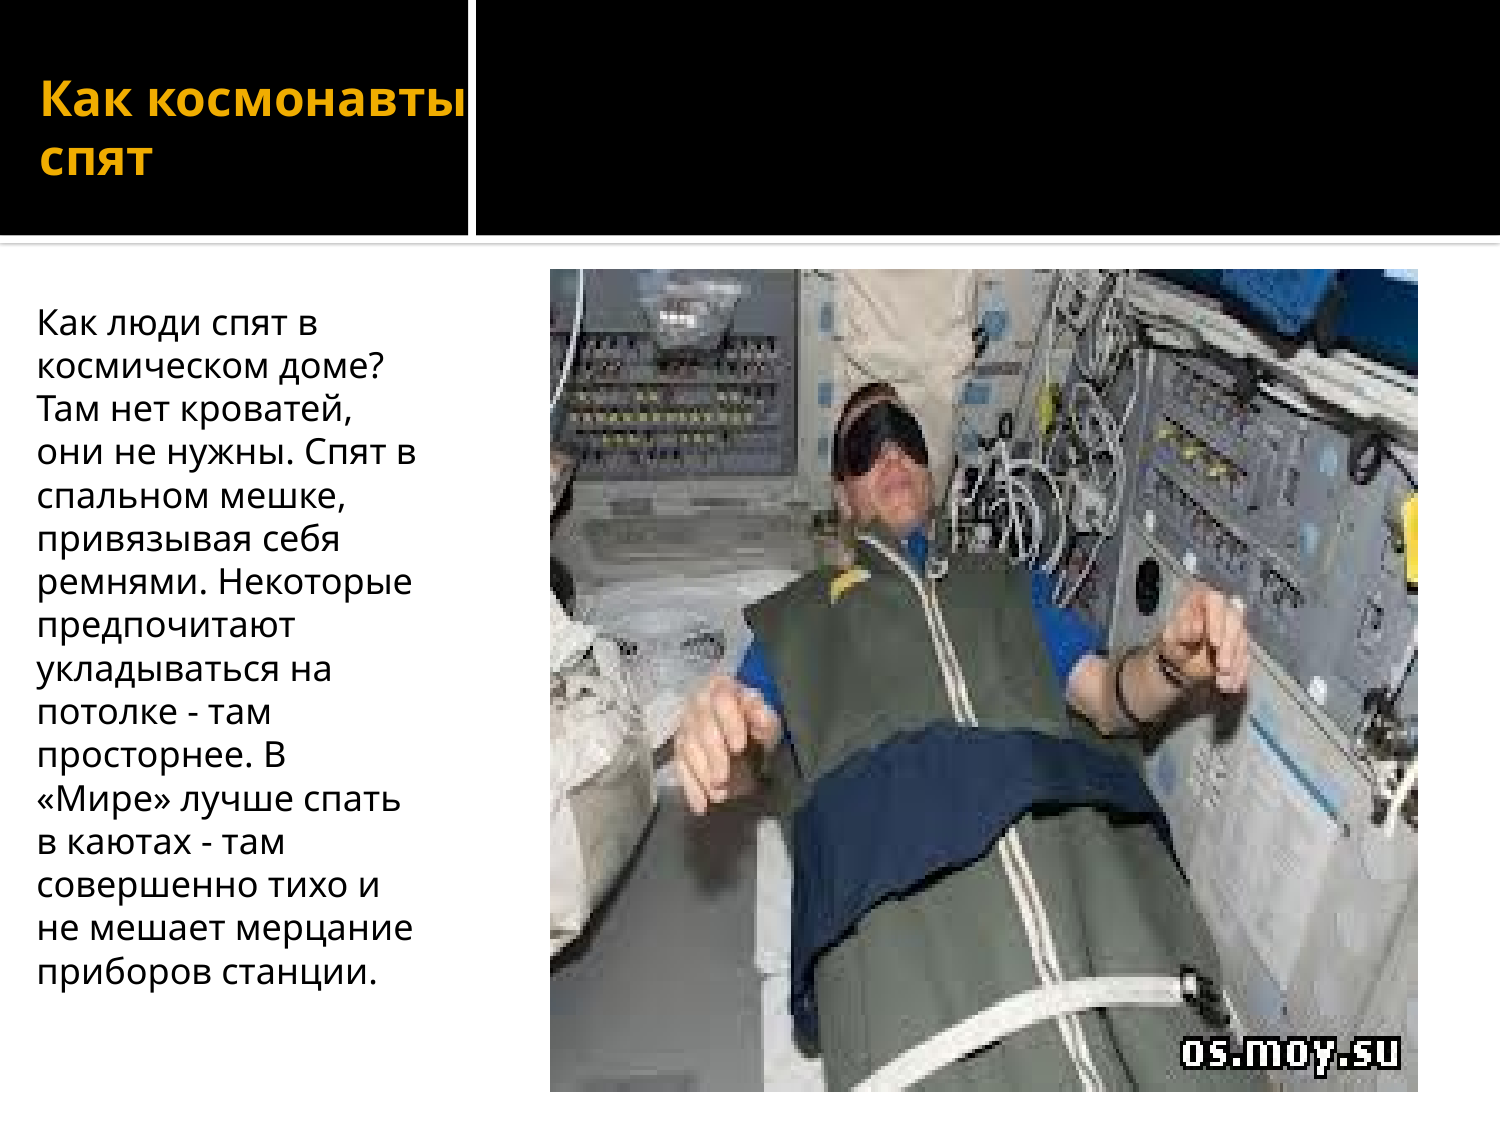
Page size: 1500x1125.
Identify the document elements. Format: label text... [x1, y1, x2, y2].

title Как космонавты спят [27, 24, 504, 186]
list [550, 269, 1418, 1092]
list Как люди спят в космическом доме? Там нет кроватей, они не нужны. Спят в спальном мешке, привязывая себя ремнями. Некоторые предпочитают укладываться на потолке - там просторнее. В «Мире» лучше спать в каютах - там совершенно тихо и не мешает мерцание приборов станции. [27, 283, 433, 1034]
